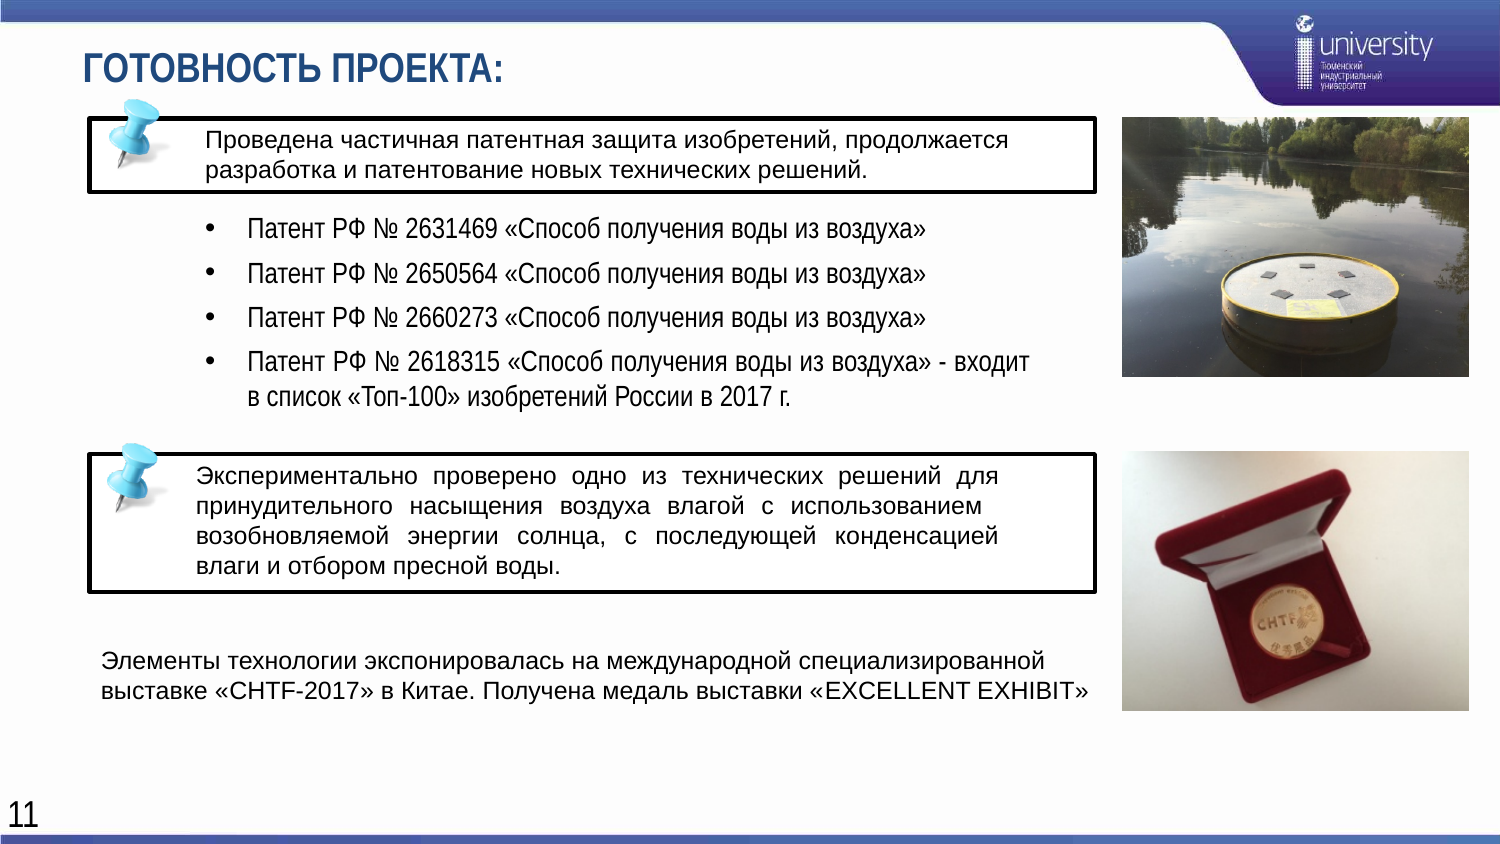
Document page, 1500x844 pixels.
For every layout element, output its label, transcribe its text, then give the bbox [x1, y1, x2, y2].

text_box ГОТОВНОСТЬ ПРОЕКТА: [67, 33, 664, 102]
text_box Экспериментально проверено одно из технических решений для принудительного насыщения воздуха влагой с использованием возобновляемой энергии солнца, с последующей конденсацией влаги и отбором пресной воды. [184, 454, 1012, 586]
text_box [87, 452, 1097, 594]
picture [0, 0, 1500, 844]
text_box Элементы технологии экспонировалась на международной специализированной выставке «CHTF-2017» в Китае. Получена медаль выставки «EXCELLENT EXHIBIT» [89, 638, 1117, 710]
text_box Проведена частичная патентная защита изобретений, продолжается разработка и патентование новых технических решений. [193, 117, 1095, 189]
text_box 11 [0, 783, 66, 843]
text_box [87, 116, 1097, 194]
text_box Патент РФ № 2631469 «Способ получения воды из воздуха» Патент РФ № 2650564 «Способ получения воды из воздуха» Патент РФ № 2660273 «Способ получения воды из воздуха» Патент РФ № 2618315 «Способ получения воды из воздуха» - входит в список «Топ-100» изобретений России в 2017 г. [193, 204, 1042, 463]
